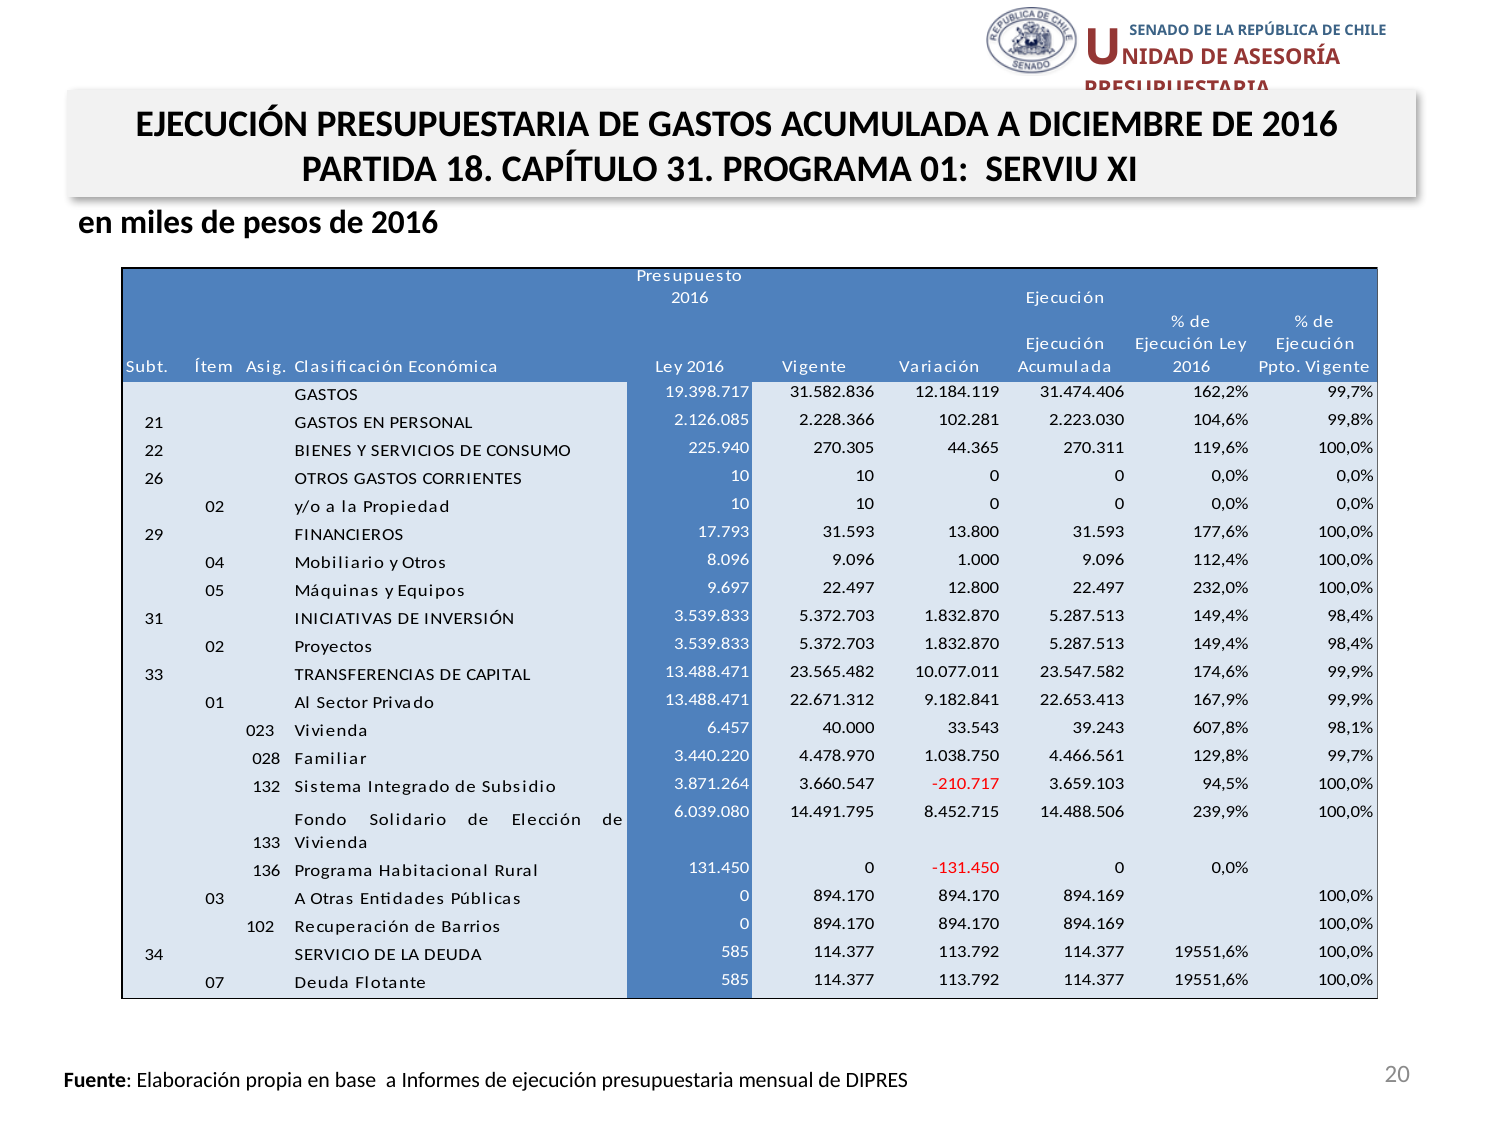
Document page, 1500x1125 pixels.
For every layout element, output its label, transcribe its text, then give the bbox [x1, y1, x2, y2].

text_box en miles de pesos de 2016 [63, 192, 1414, 268]
text_box EJECUCIÓN PRESUPUESTARIA DE GASTOS ACUMULADA A DICIEMBRE DE 2016 PARTIDA 18. CAPÍTULO 31. PROGRAMA 01: SERVIU XI [67, 90, 1415, 197]
picture [120, 266, 1380, 1000]
picture [986, 7, 1079, 76]
footer Fuente: Elaboración propia en base a Informes de ejecución presupuestaria mensual de DIPRES [48, 1058, 1428, 1119]
slide_number 20 [1074, 1042, 1425, 1103]
